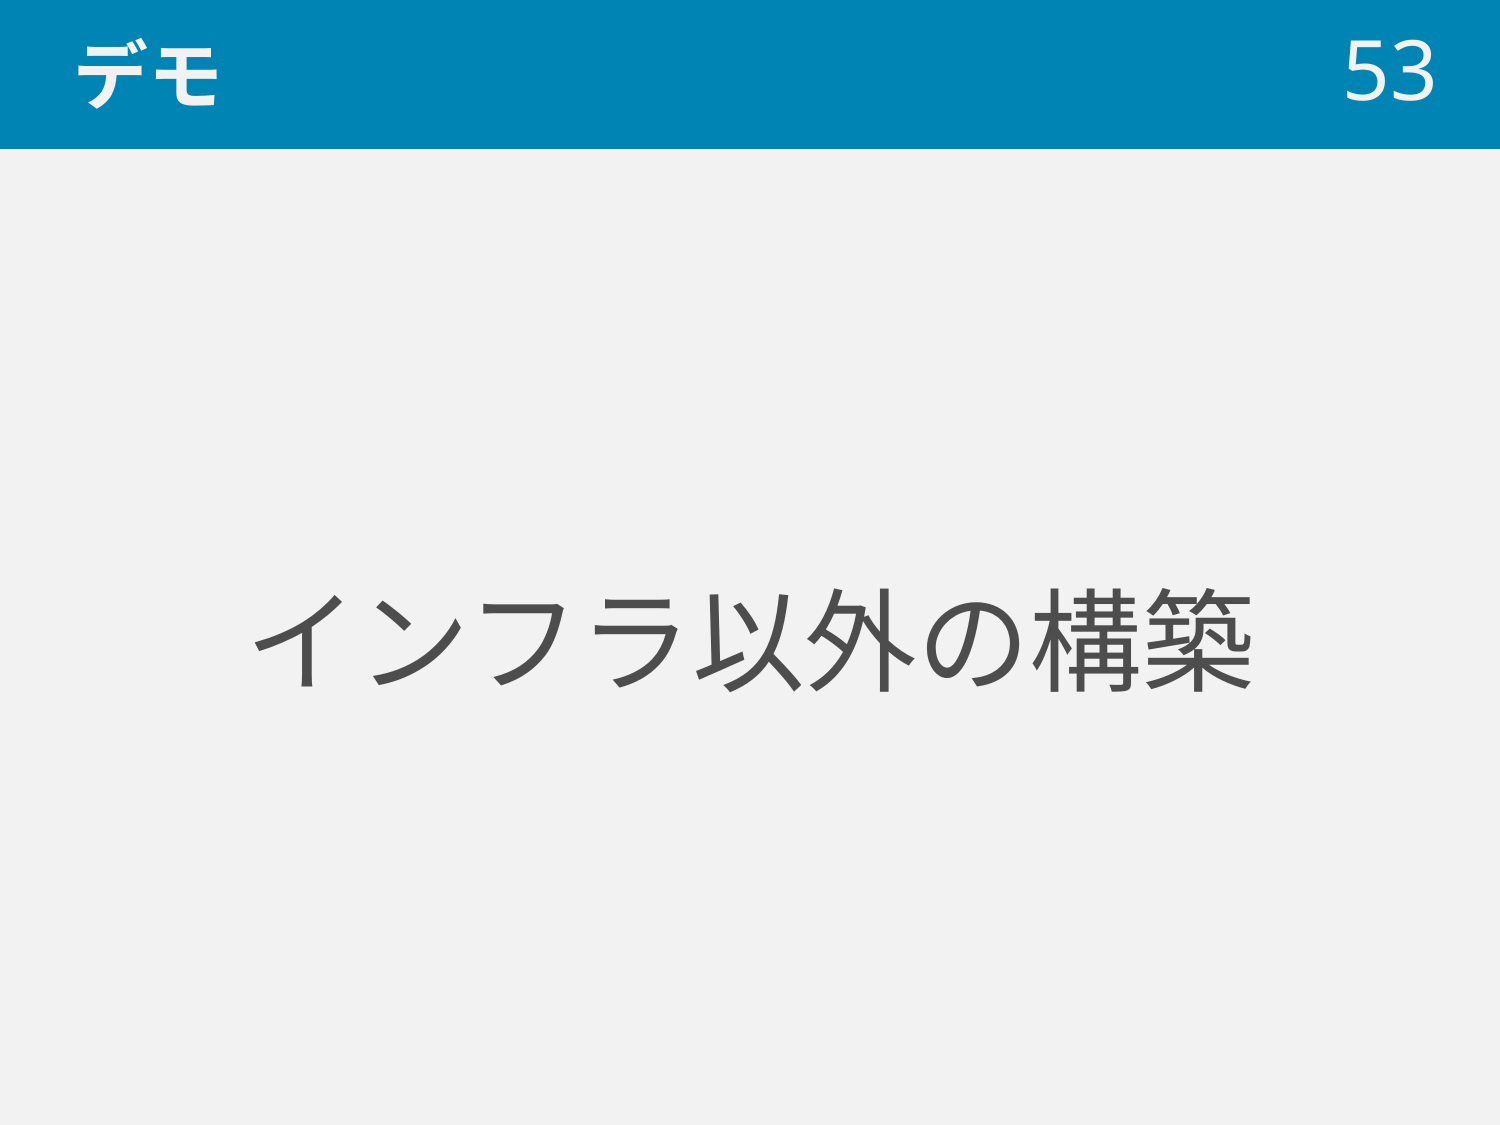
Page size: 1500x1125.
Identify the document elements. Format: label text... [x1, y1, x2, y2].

text_box インフラ以外の構築 [159, 563, 1341, 714]
slide_number 53 [1162, 26, 1454, 121]
title デモ [0, 0, 1500, 149]
